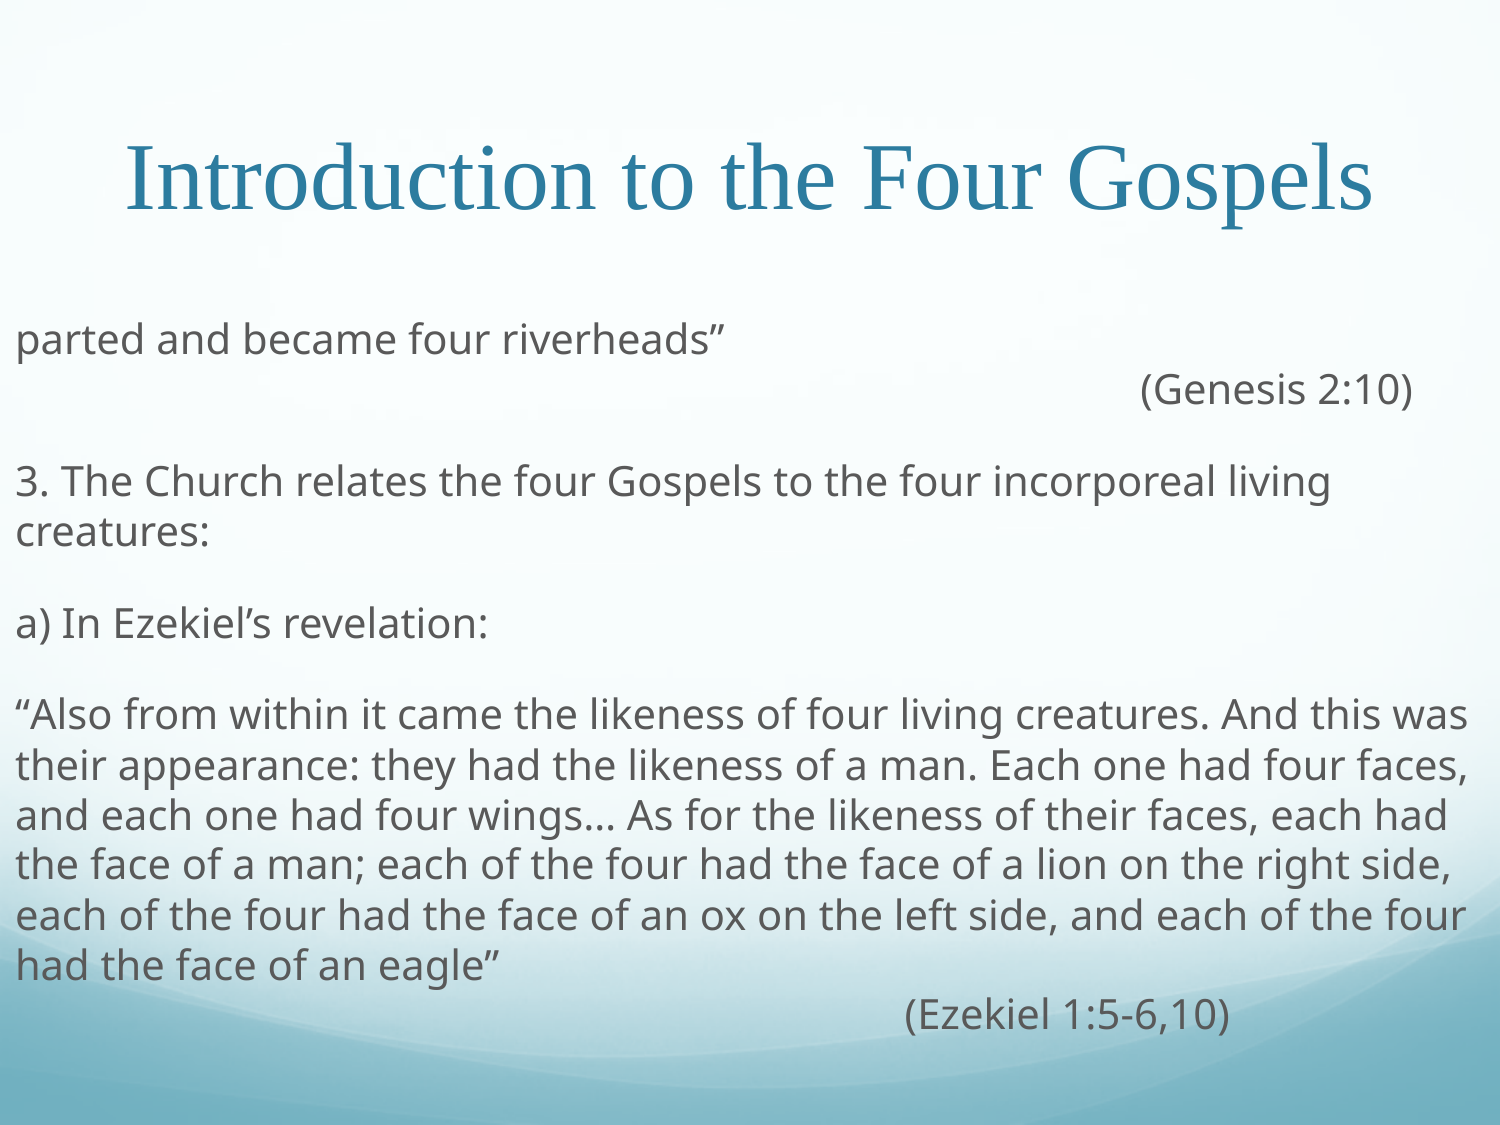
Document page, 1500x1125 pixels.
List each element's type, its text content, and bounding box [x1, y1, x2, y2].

title Introduction to the Four Gospels [56, 17, 1444, 237]
list parted and became four riverheads” (Genesis 2:10) 3. The Church relates the four Gospels to the four incorporeal living creatures: a) In Ezekiel’s revelation: “Also from within it came the likeness of four living creatures. And this was their appearance: they had the likeness of a man. Each one had four faces, and each one had four wings… As for the likeness of their faces, each had the face of a man; each of the four had the face of a lion on the right side, each of the four had the face of an ox on the left side, and each of the four had the face of an eagle” (Ezekiel 1:5-6,10) [0, 305, 1500, 1125]
